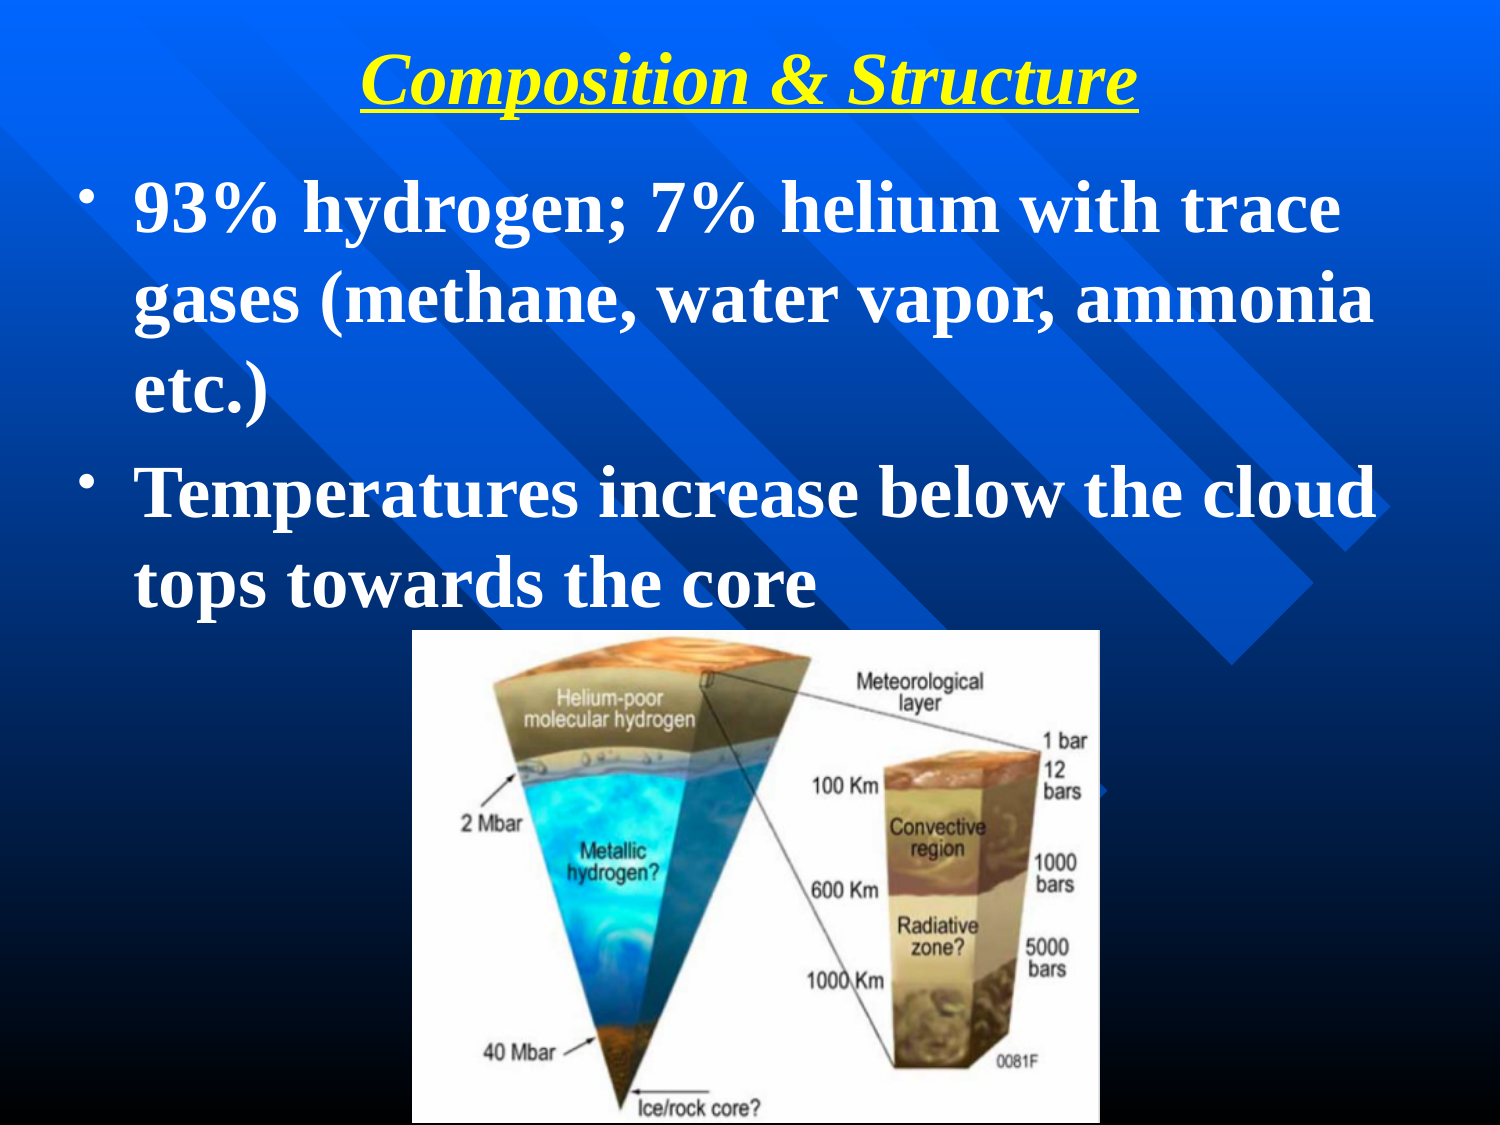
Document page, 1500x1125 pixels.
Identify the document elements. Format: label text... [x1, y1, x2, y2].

title Composition & Structure [112, 0, 1388, 149]
list 93% hydrogen; 7% helium with trace gases (methane, water vapor, ammonia etc.) Temperatures increase below the cloud tops towards the core [62, 149, 1463, 626]
picture [412, 630, 1101, 1123]
